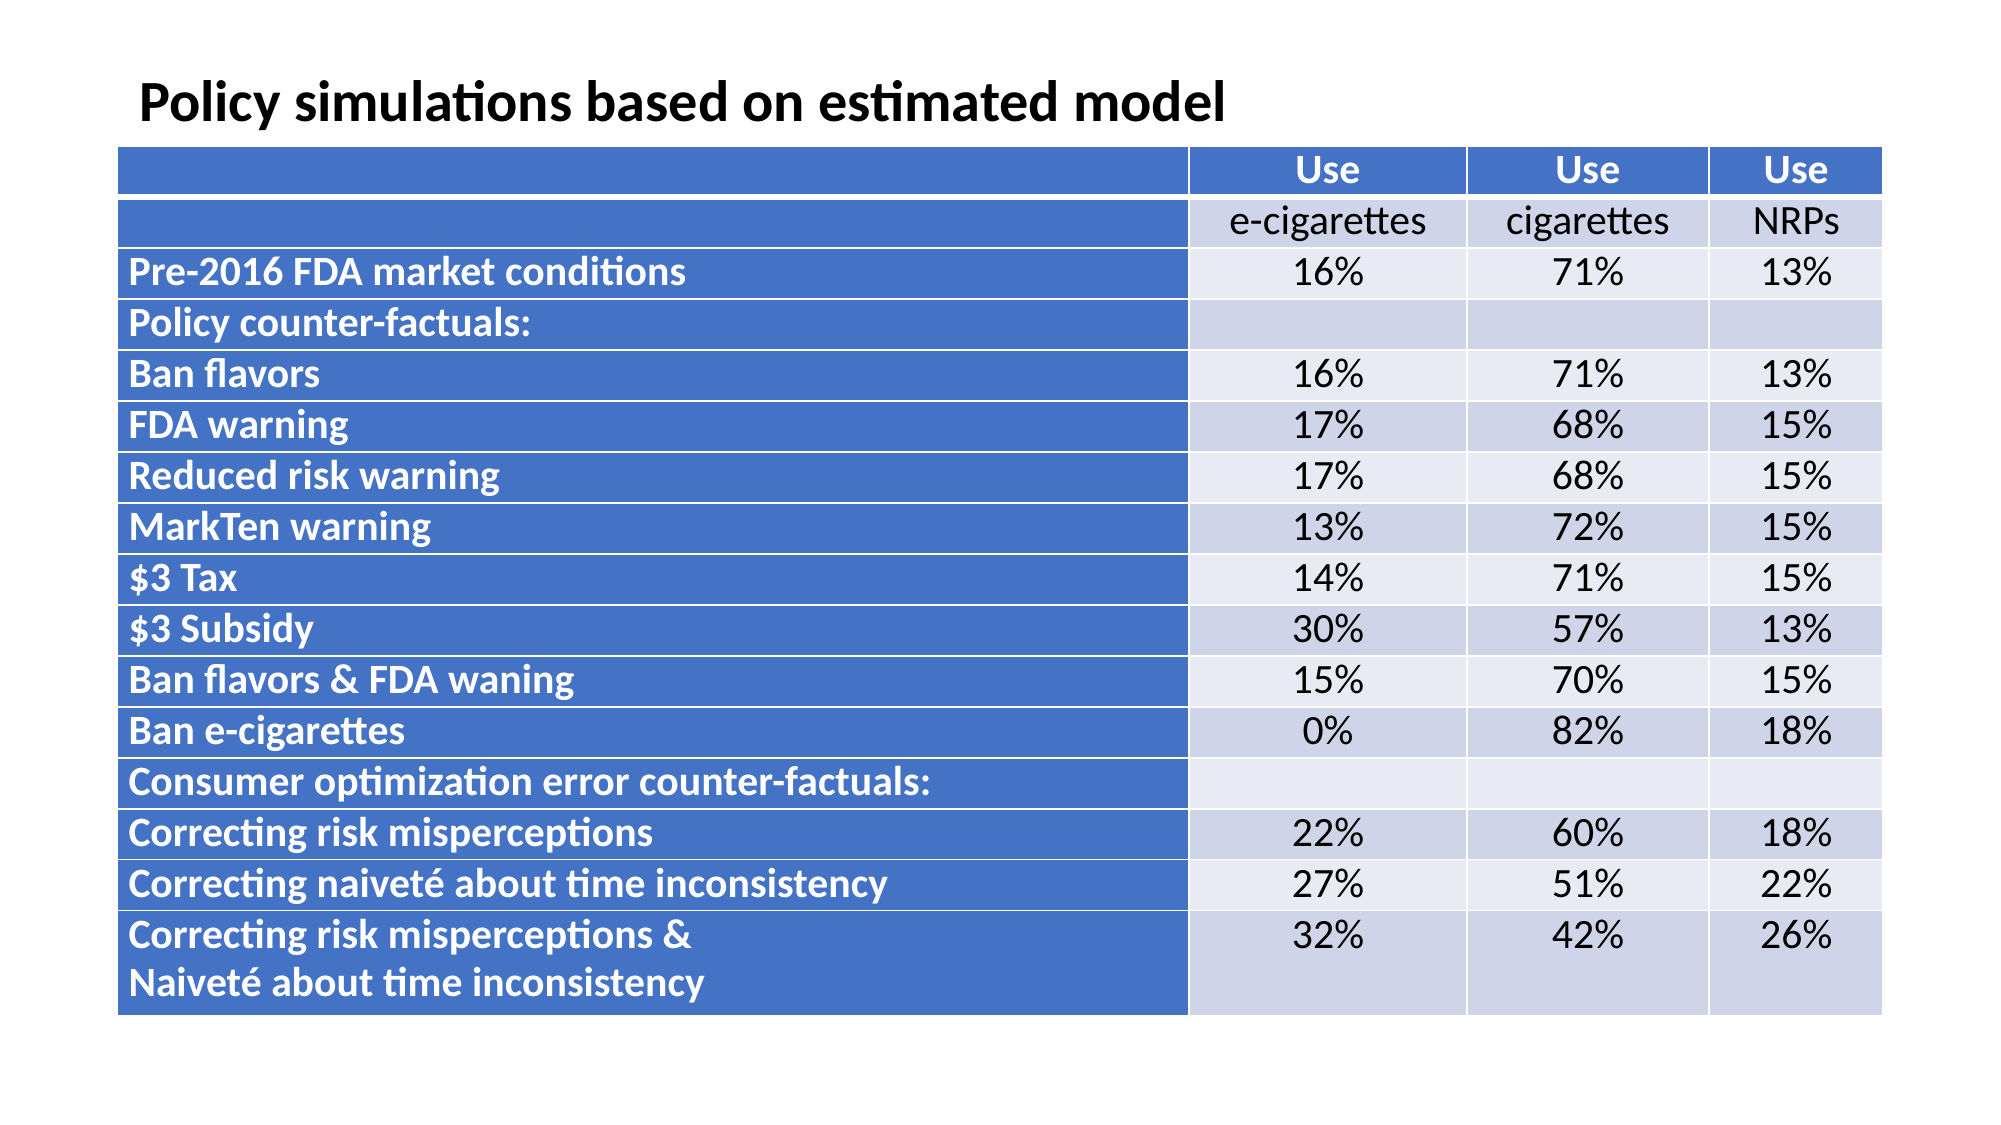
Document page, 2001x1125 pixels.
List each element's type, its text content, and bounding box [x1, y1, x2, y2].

table_cell 18% [1710, 810, 1882, 859]
table_cell $3 Tax [118, 555, 1188, 604]
table_cell 42% [1468, 911, 1708, 1015]
table_cell [1468, 300, 1708, 349]
table_cell 26% [1710, 911, 1882, 1015]
table_cell 13% [1190, 504, 1466, 553]
table_cell 18% [1710, 708, 1882, 757]
table_cell Reduced risk warning [118, 453, 1188, 502]
table_cell 17% [1190, 453, 1466, 502]
table_cell 13% [1710, 606, 1882, 655]
table_header [118, 147, 1188, 194]
table_cell 32% [1190, 911, 1466, 1015]
table_cell Consumer optimization error counter-factuals: [118, 759, 1188, 808]
table_cell Ban flavors & FDA waning [118, 657, 1188, 706]
table_cell 15% [1710, 402, 1882, 451]
table_cell 70% [1468, 657, 1708, 706]
table_cell 82% [1468, 708, 1708, 757]
table_cell Policy counter-factuals: [118, 300, 1188, 349]
table_cell 71% [1468, 249, 1708, 298]
table_cell Correcting naiveté about time inconsistency [118, 860, 1188, 910]
table_cell 68% [1468, 402, 1708, 451]
table_cell 15% [1710, 504, 1882, 553]
table_cell 30% [1190, 606, 1466, 655]
table_cell 13% [1710, 351, 1882, 400]
table_cell 17% [1190, 402, 1466, 451]
table_cell 15% [1710, 555, 1882, 604]
table_cell [1710, 300, 1882, 349]
table_cell FDA warning [118, 402, 1188, 451]
table_cell 16% [1190, 249, 1466, 298]
table_cell 13% [1710, 249, 1882, 298]
table_cell [1710, 759, 1882, 808]
table_cell [118, 200, 1188, 247]
table_cell 15% [1190, 657, 1466, 706]
table_header Use [1190, 147, 1466, 194]
table_cell [1190, 759, 1466, 808]
table_cell 72% [1468, 504, 1708, 553]
table_cell 15% [1710, 657, 1882, 706]
table_cell 14% [1190, 555, 1466, 604]
table_cell Ban flavors [118, 351, 1188, 400]
table_cell NRPs [1710, 200, 1882, 247]
table_cell e-cigarettes [1190, 200, 1466, 247]
table_cell [1190, 300, 1466, 349]
table_cell 22% [1190, 810, 1466, 859]
table_cell 22% [1710, 860, 1882, 910]
table_cell Correcting risk misperceptions & Naiveté about time inconsistency [118, 911, 1188, 1015]
table_cell cigarettes [1468, 200, 1708, 247]
table_cell 57% [1468, 606, 1708, 655]
table_header Use [1710, 147, 1882, 194]
table_cell 60% [1468, 810, 1708, 859]
table_cell Pre-2016 FDA market conditions [118, 249, 1188, 298]
table_cell $3 Subsidy [118, 606, 1188, 655]
text_box Policy simulations based on estimated model [124, 55, 1242, 141]
table_cell 71% [1468, 351, 1708, 400]
table_cell MarkTen warning [118, 504, 1188, 553]
table_cell 16% [1190, 351, 1466, 400]
table_cell 68% [1468, 453, 1708, 502]
table_cell 27% [1190, 860, 1466, 910]
table_cell 15% [1710, 453, 1882, 502]
table_cell 0% [1190, 708, 1466, 757]
table_header Use [1468, 147, 1708, 194]
table_cell 51% [1468, 860, 1708, 910]
table_cell Ban e-cigarettes [118, 708, 1188, 757]
table_cell Correcting risk misperceptions [118, 810, 1188, 859]
table_cell [1468, 759, 1708, 808]
table_cell 71% [1468, 555, 1708, 604]
